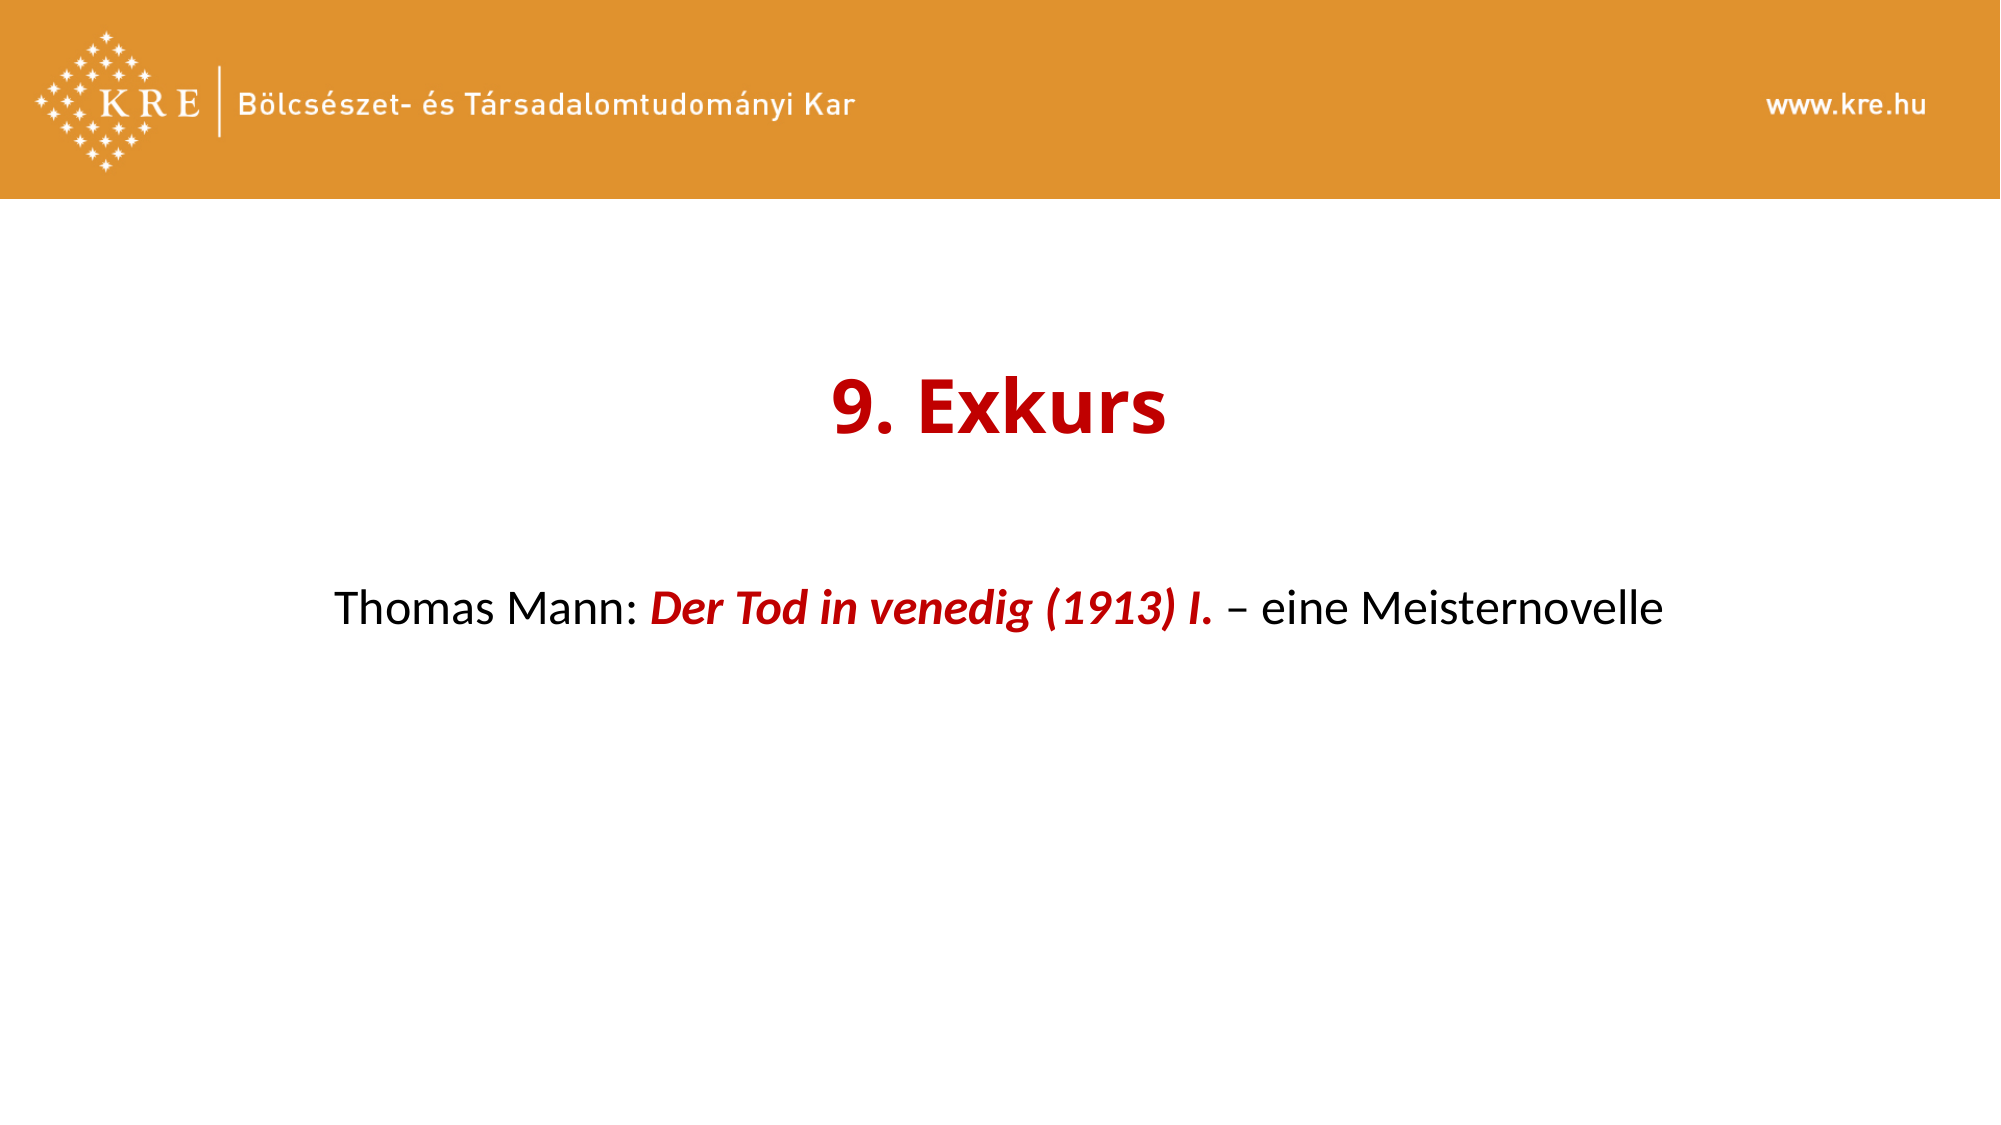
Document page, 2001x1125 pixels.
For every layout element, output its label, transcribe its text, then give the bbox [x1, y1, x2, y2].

list Thomas Mann: Der Tod in venedig (1913) I. – eine Meisternovelle [137, 573, 1863, 1083]
title 9. Exkurs [137, 199, 1863, 573]
picture [0, 0, 2000, 199]
